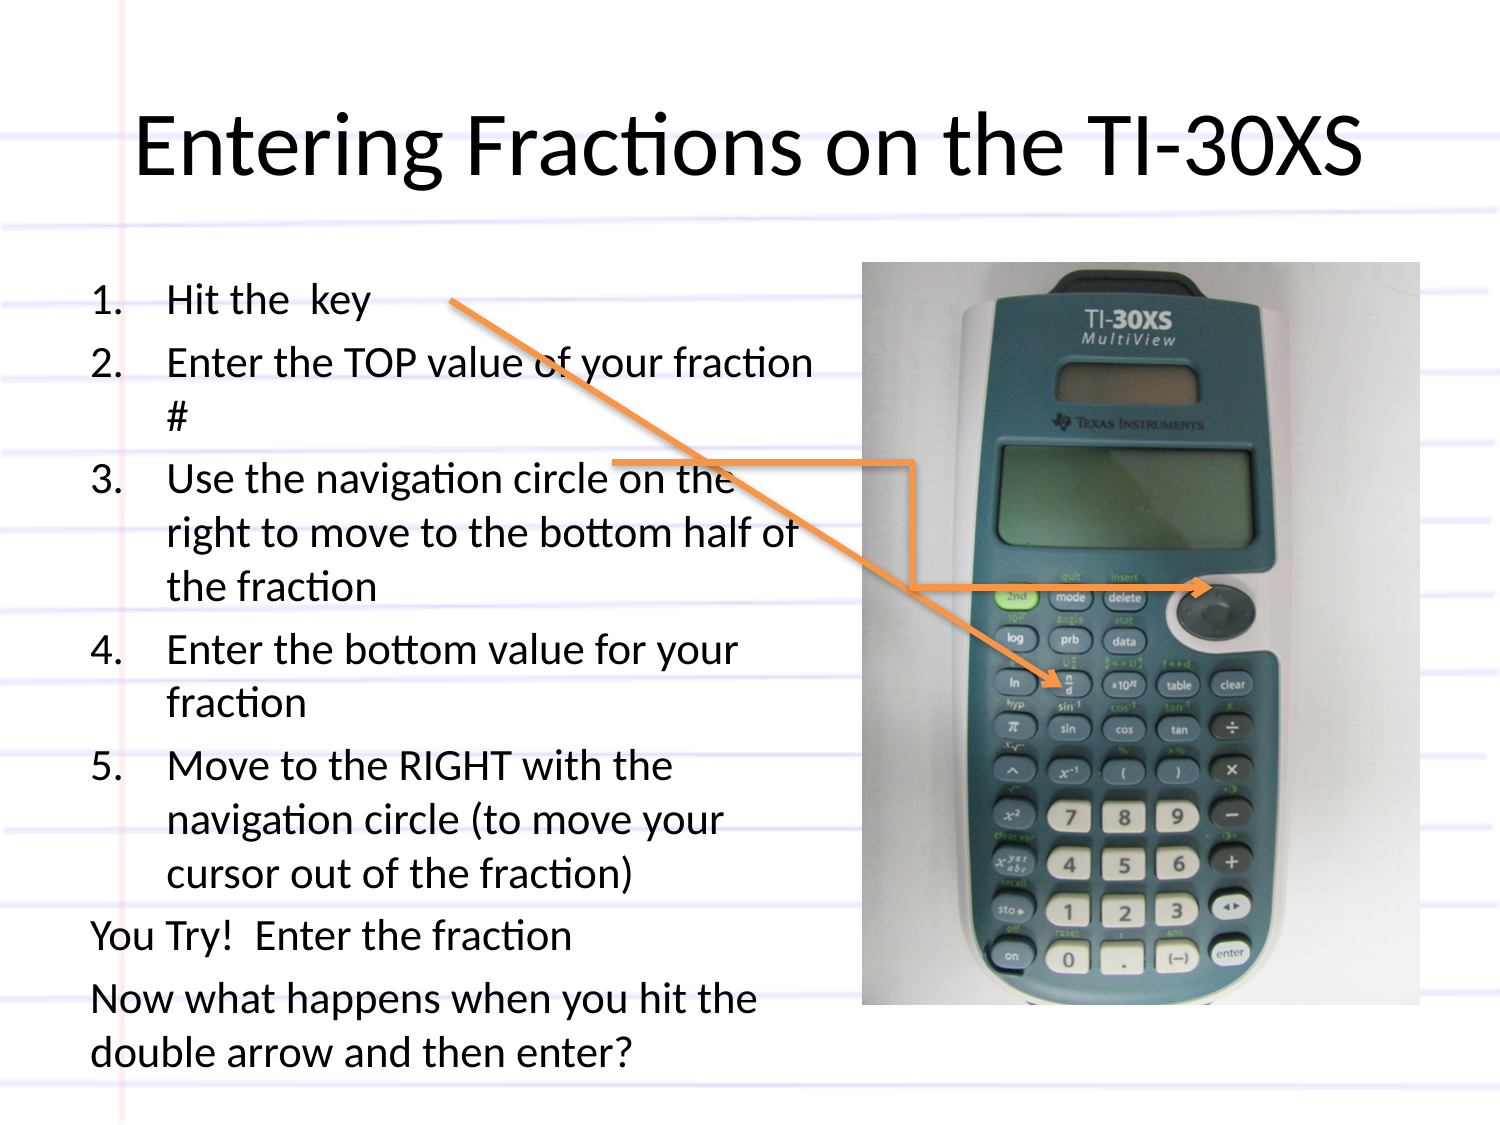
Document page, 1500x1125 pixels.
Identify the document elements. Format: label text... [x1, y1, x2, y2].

title Entering Fractions on the TI-30XS [75, 45, 1425, 233]
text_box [449, 299, 1063, 688]
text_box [612, 462, 1213, 588]
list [862, 262, 1420, 1005]
